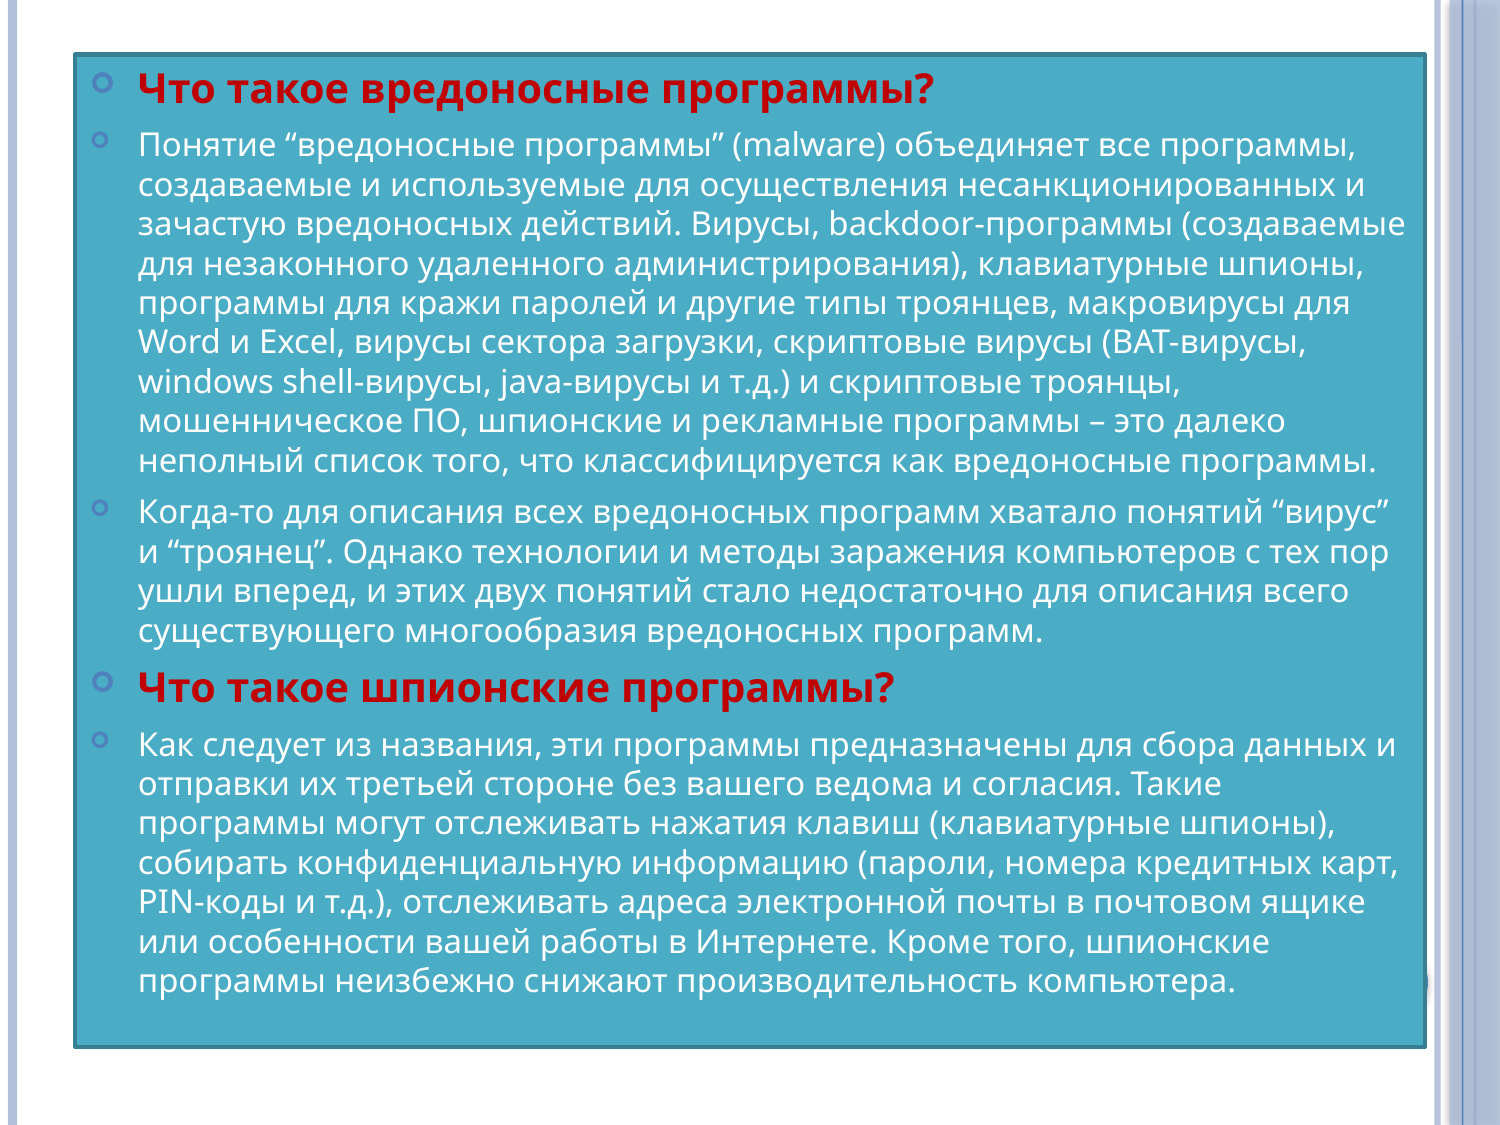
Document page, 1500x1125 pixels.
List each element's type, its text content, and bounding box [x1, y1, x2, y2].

list Что такое вредоносные программы? Понятие “вредоносные программы” (malware) объединяет все программы, создаваемые и используемые для осуществления несанкционированных и зачастую вредоносных действий. Вирусы, backdoor-программы (создаваемые для незаконного удаленного администрирования), клавиатурные шпионы, программы для кражи паролей и другие типы троянцев, макровирусы для Word и Excel, вирусы сектора загрузки, скриптовые вирусы (BAT-вирусы, windows shell-вирусы, java-вирусы и т.д.) и скриптовые троянцы, мошенническое ПО, шпионские и рекламные программы – это далеко неполный список того, что классифицируется как вредоносные программы. Когда-то для описания всех вредоносных программ хватало понятий “вирус” и “троянец”. Однако технологии и методы заражения компьютеров с тех пор ушли вперед, и этих двух понятий стало недостаточно для описания всего существующего многообразия вредоносных программ. Что такое шпионские программы? Как следует из названия, эти программы предназначены для сбора данных и отправки их третьей стороне без вашего ведома и согласия. Такие программы могут отслеживать нажатия клавиш (клавиатурные шпионы), собирать конфиденциальную информацию (пароли, номера кредитных карт, PIN-коды и т.д.), отслеживать адреса электронной почты в почтовом ящике или особенности вашей работы в Интернете. Кроме того, шпионские программы неизбежно снижают производительность компьютера. [73, 52, 1427, 1049]
